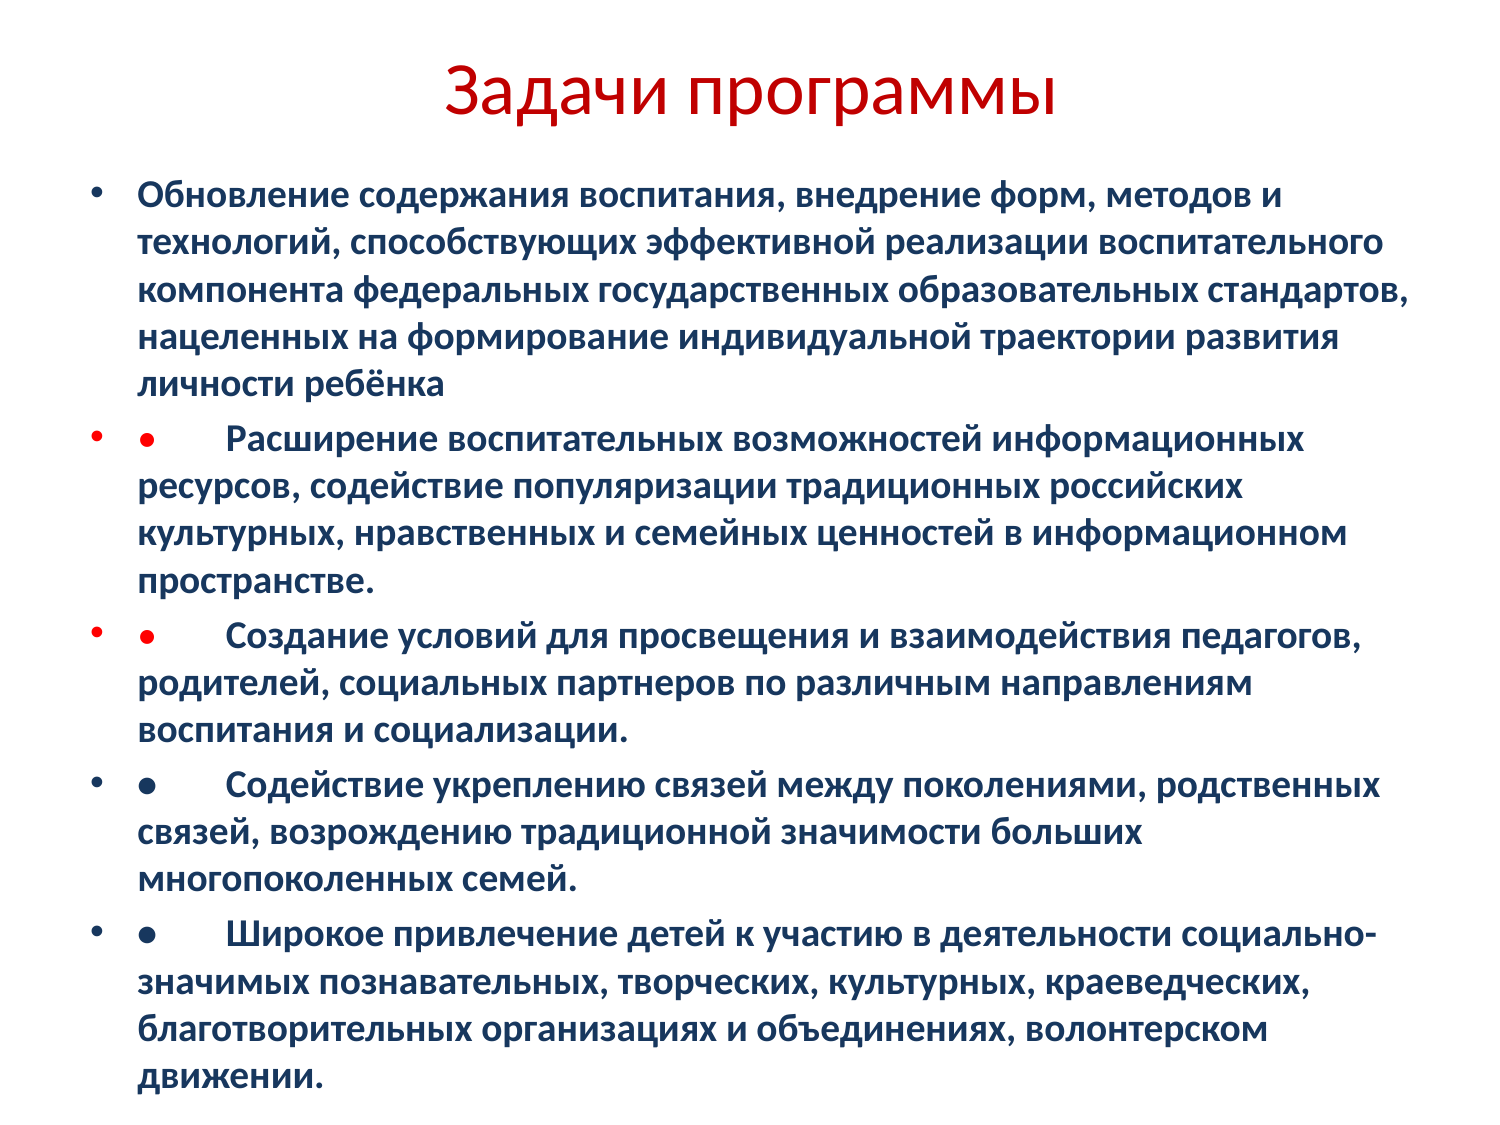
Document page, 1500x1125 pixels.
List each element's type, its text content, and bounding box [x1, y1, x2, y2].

list Обновление содержания воспитания, внедрение форм, методов и технологий, способствующих эффективной реализации воспитательного компонента федеральных государственных образовательных стандартов, нацеленных на формирование индивидуальной траектории развития личности ребёнка • Расширение воспитательных возможностей информационных ресурсов, содействие популяризации традиционных российских культурных, нравственных и семейных ценностей в информационном пространстве. • Создание условий для просвещения и взаимодействия педагогов, родителей, социальных партнеров по различным направлениям воспитания и социализации. • Содействие укреплению связей между поколениями, родственных связей, возрождению традиционной значимости больших многопоколенных семей. • Широкое привлечение детей к участию в деятельности социально-значимых познавательных, творческих, культурных, краеведческих, благотворительных организациях и объединениях, волонтерском движении. [74, 160, 1426, 1107]
title Задачи программы [76, 30, 1428, 138]
